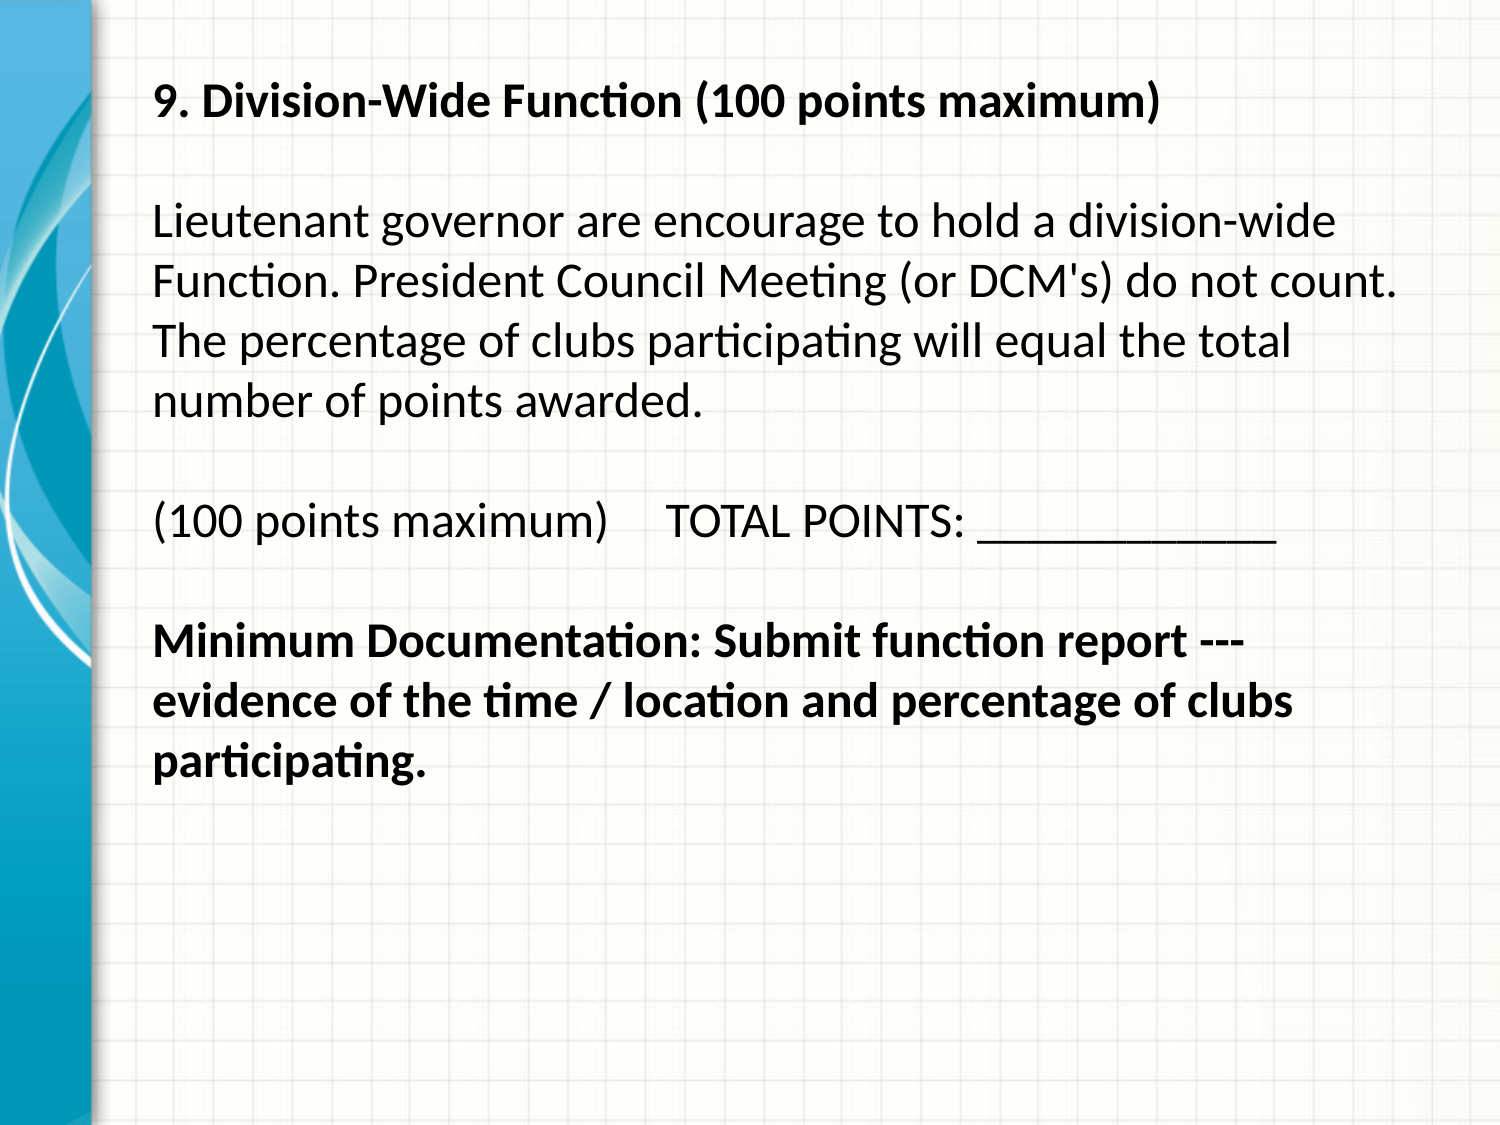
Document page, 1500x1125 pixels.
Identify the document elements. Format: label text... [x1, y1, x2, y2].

picture [0, 0, 1500, 1125]
text_box 9. Division-Wide Function (100 points maximum) Lieutenant governor are encourage to hold a division-wide Function. President Council Meeting (or DCM's) do not count. The percentage of clubs participating will equal the total number of points awarded. (100 points maximum) TOTAL POINTS: ____________ Minimum Documentation: Submit function report --- evidence of the time / location and percentage of clubs participating. [137, 60, 1475, 856]
